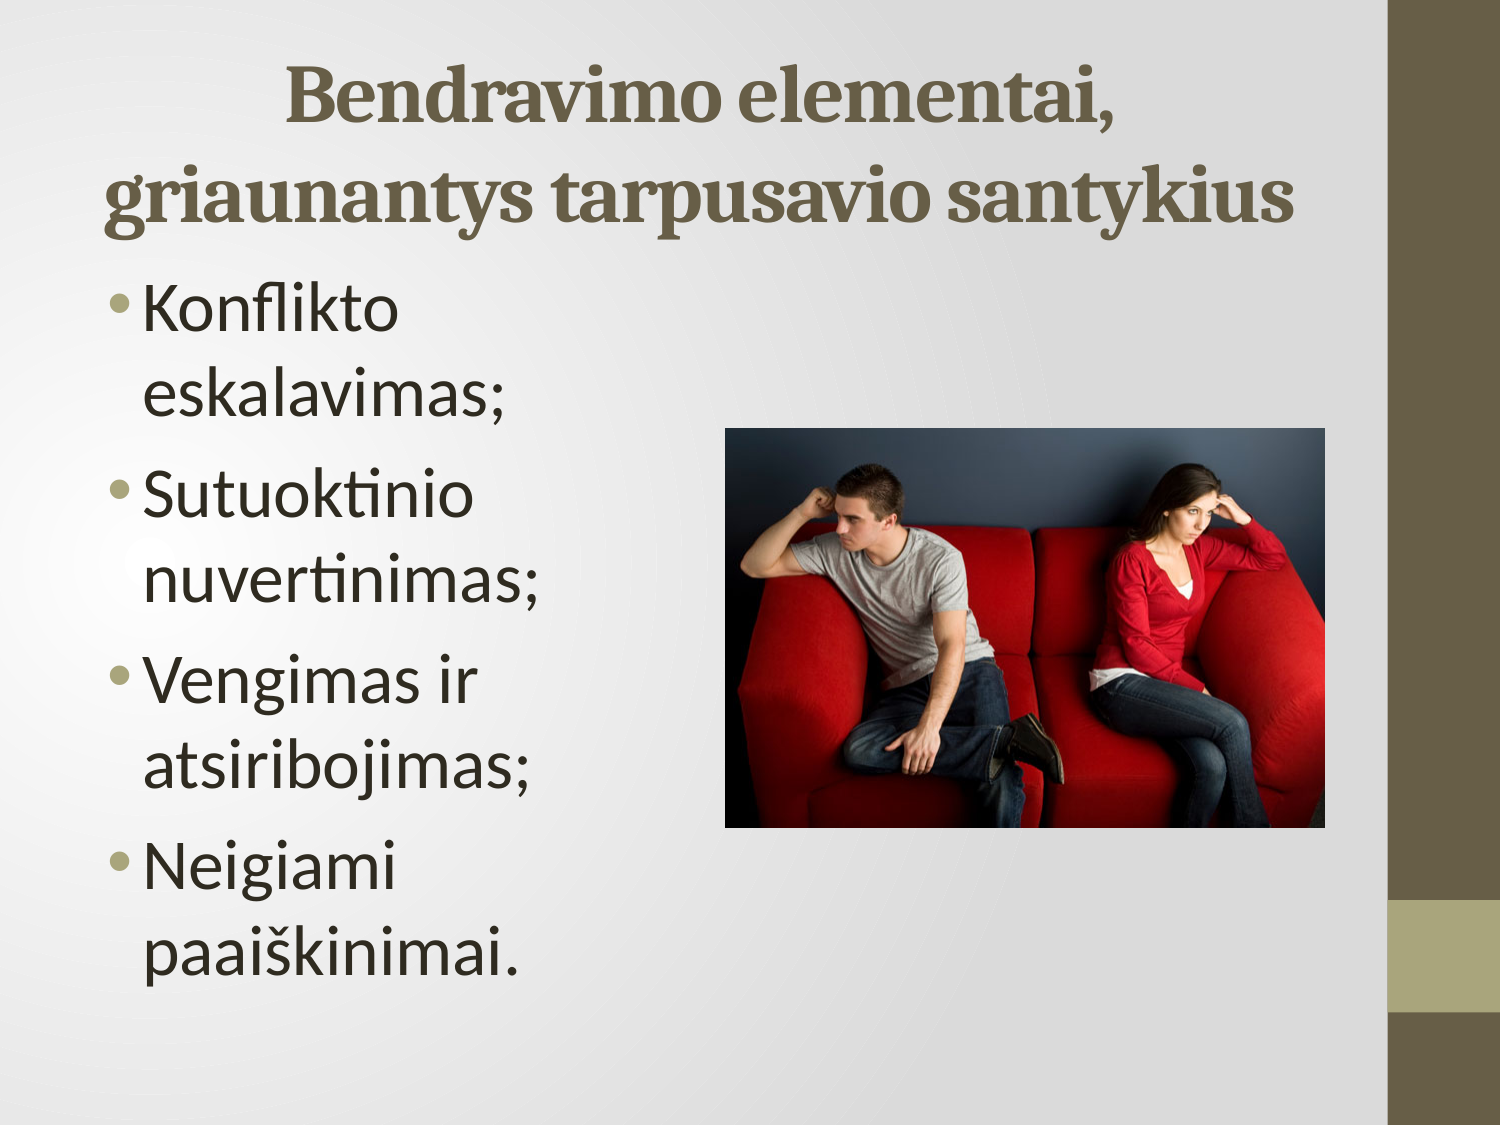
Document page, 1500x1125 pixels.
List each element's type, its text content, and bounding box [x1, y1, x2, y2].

list Konflikto eskalavimas; Sutuoktinio nuvertinimas; Vengimas ir atsiribojimas; Neigiami paaiškinimai. [75, 251, 675, 1005]
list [724, 428, 1326, 829]
title Bendravimo elementai, griaunantys tarpusavio santykius [75, 45, 1325, 233]
